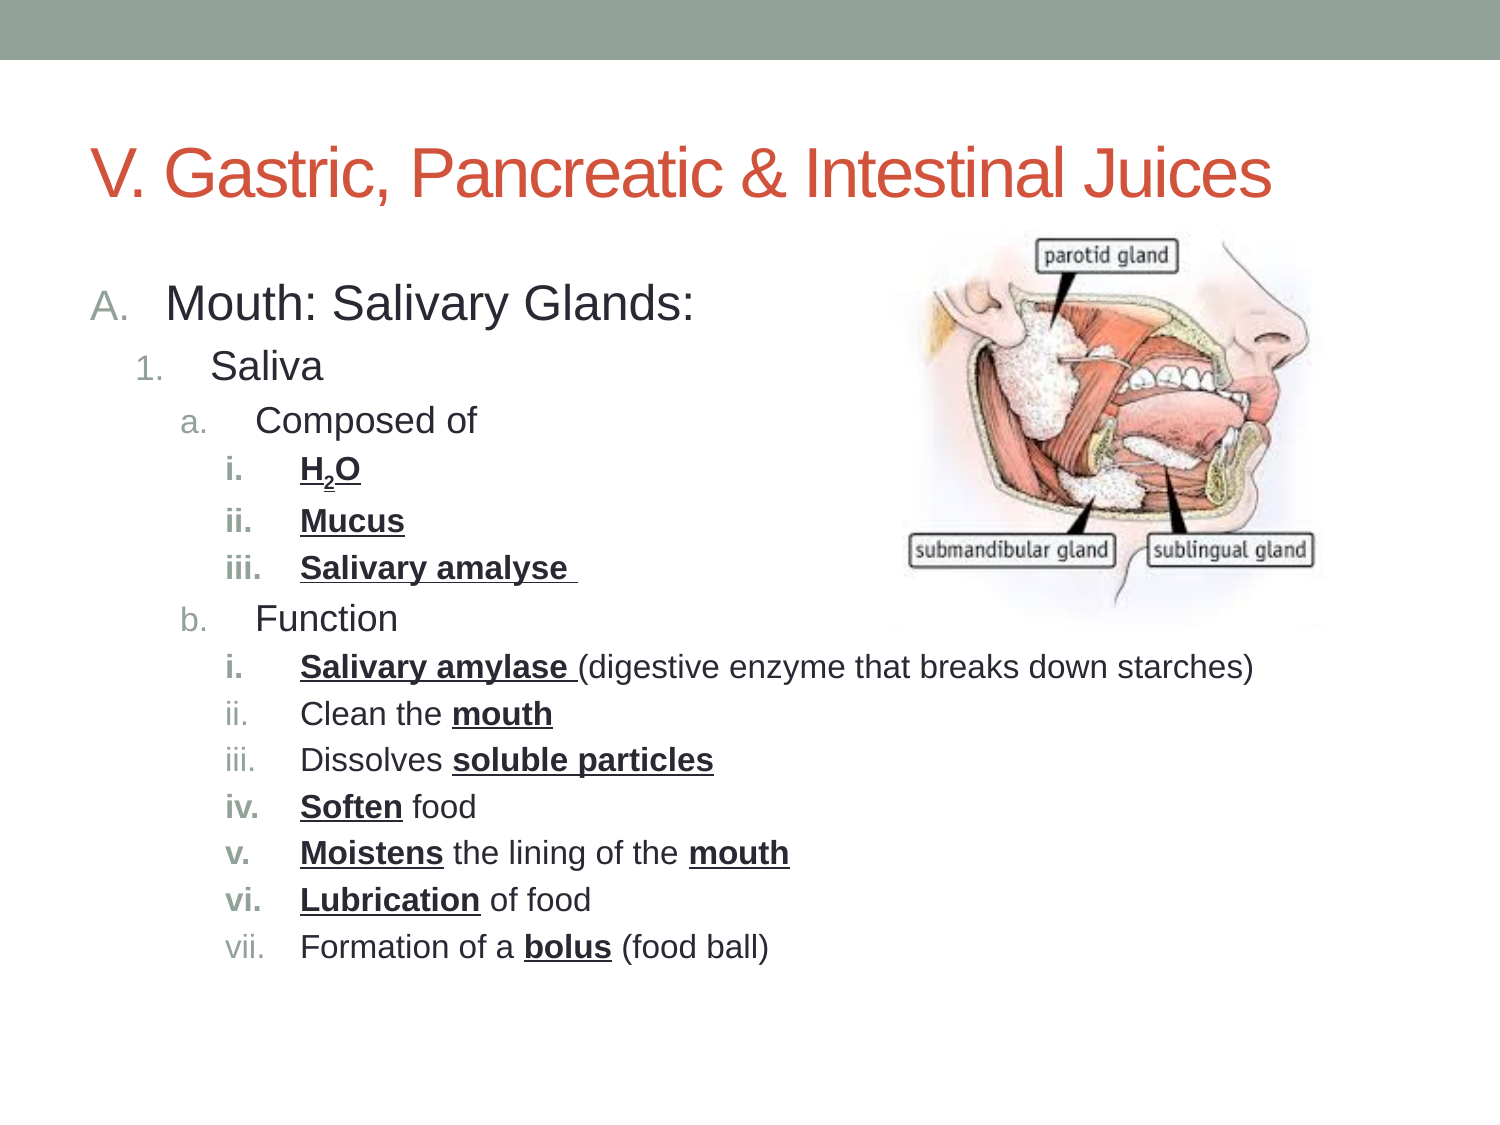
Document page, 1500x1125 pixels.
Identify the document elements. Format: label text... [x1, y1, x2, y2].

list Mouth: Salivary Glands: Saliva Composed of H2O Mucus Salivary amalyse Function Salivary amylase (digestive enzyme that breaks down starches) Clean the mouth Dissolves soluble particles Soften food Moistens the lining of the mouth Lubrication of food Formation of a bolus (food ball) [75, 262, 1425, 1063]
picture [888, 216, 1325, 629]
title V. Gastric, Pancreatic & Intestinal Juices [75, 87, 1425, 250]
